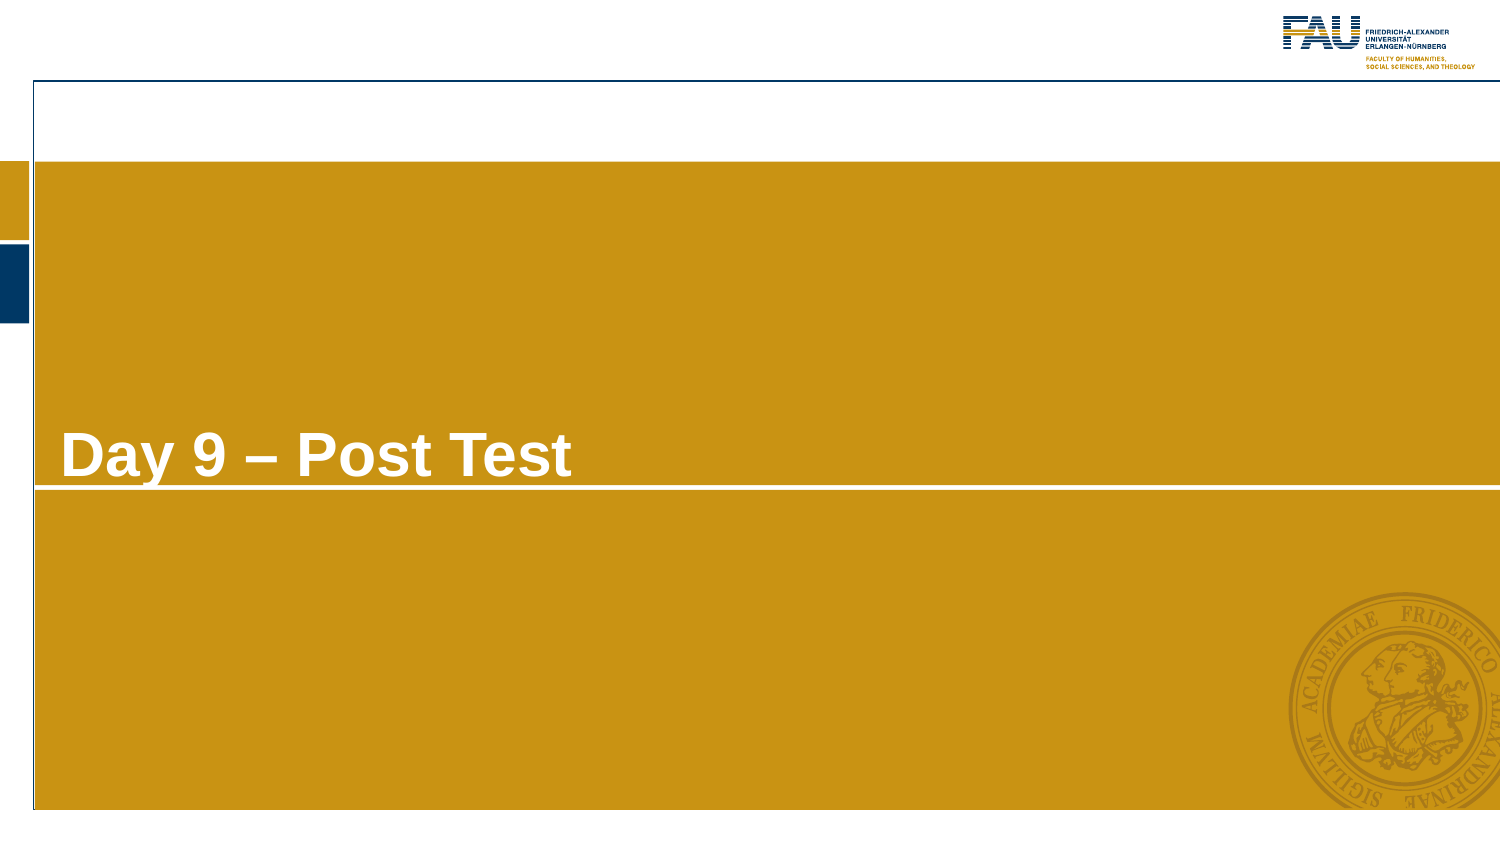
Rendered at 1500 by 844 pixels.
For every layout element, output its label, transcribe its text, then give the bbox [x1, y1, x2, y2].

subtitle Day 9 – Post Test [60, 421, 1471, 557]
